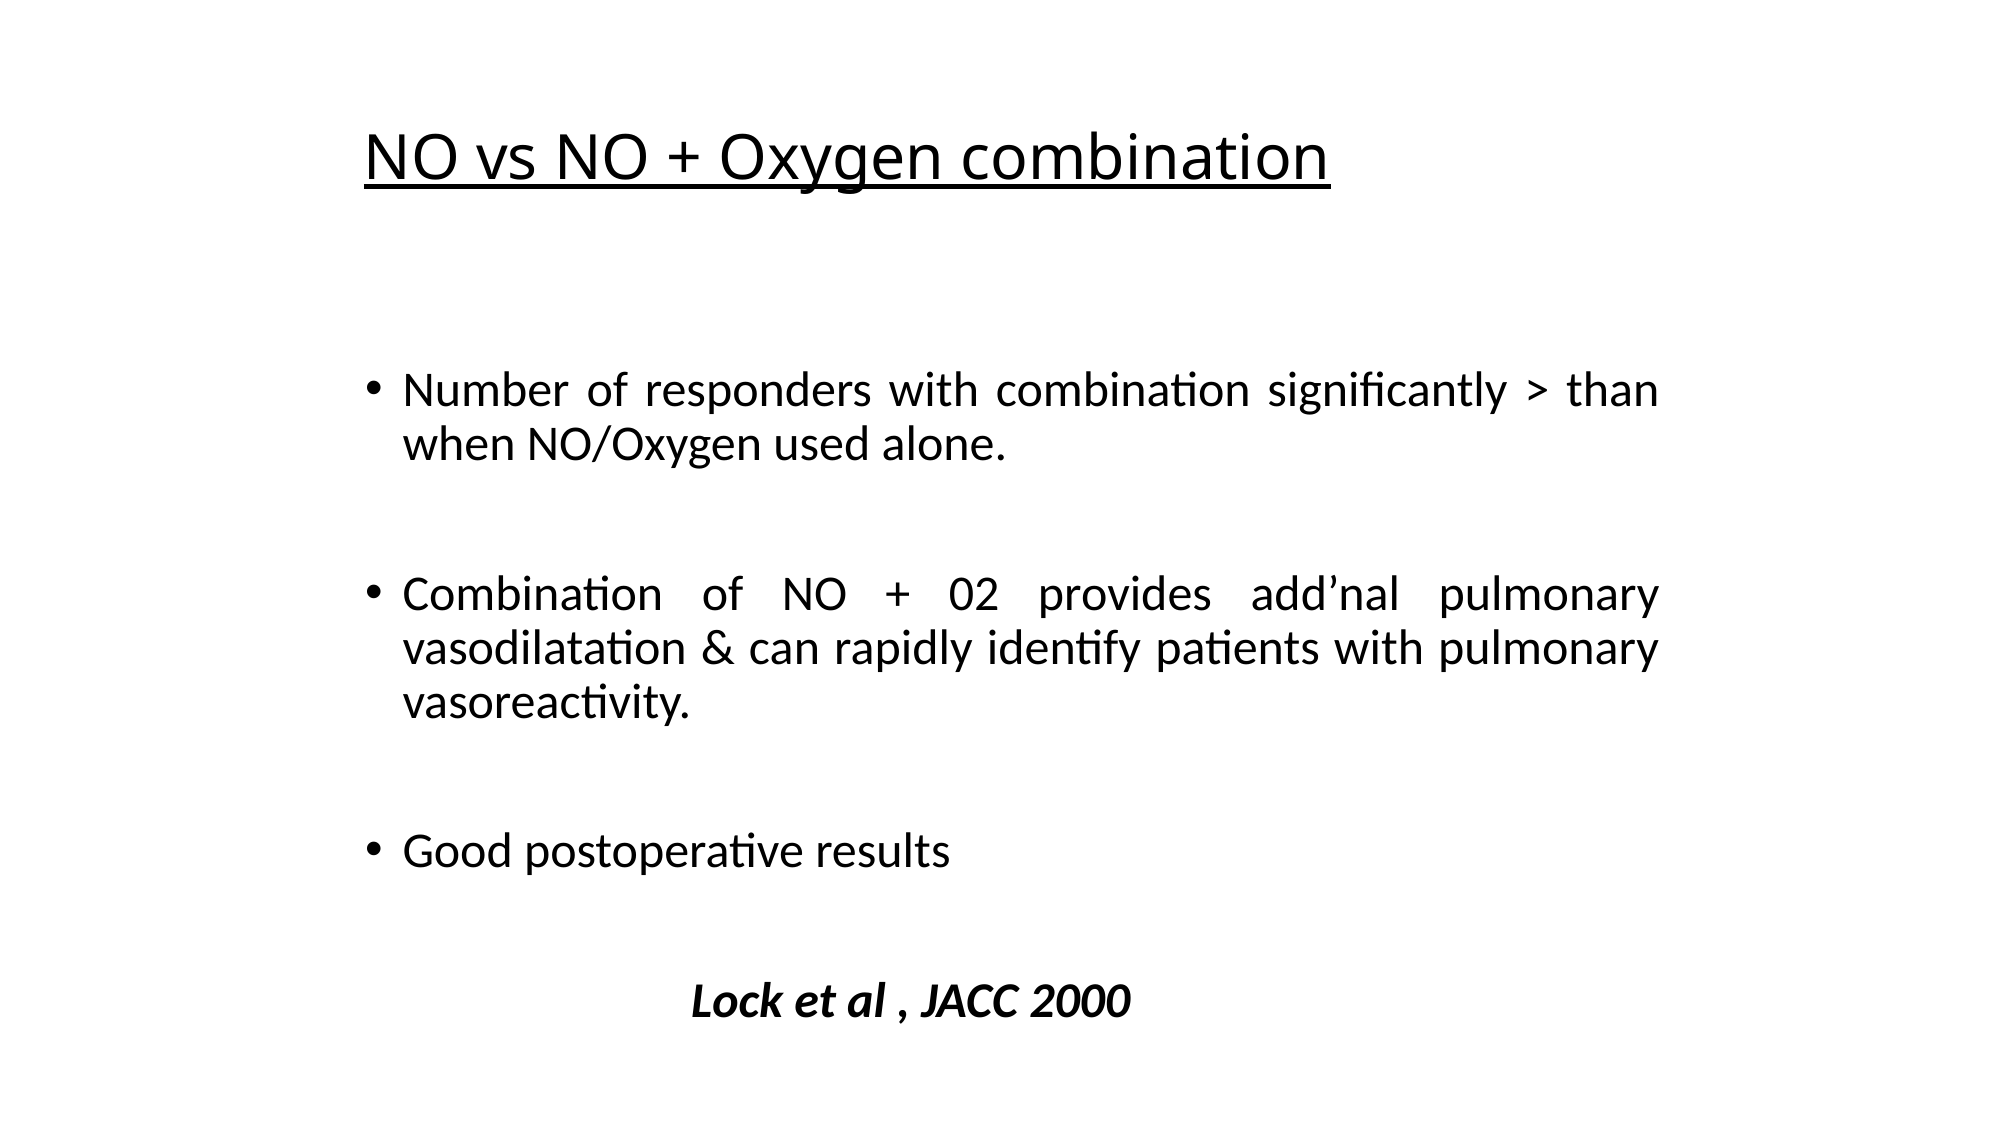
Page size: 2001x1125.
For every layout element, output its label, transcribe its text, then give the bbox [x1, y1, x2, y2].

title NO vs NO + Oxygen combination [324, 50, 1638, 250]
list Number of responders with combination significantly > than when NO/Oxygen used alone. Combination of NO + 02 provides add’nal pulmonary vasodilatation & can rapidly identify patients with pulmonary vasoreactivity. Good postoperative results Lock et al , JACC 2000 [350, 275, 1675, 1125]
